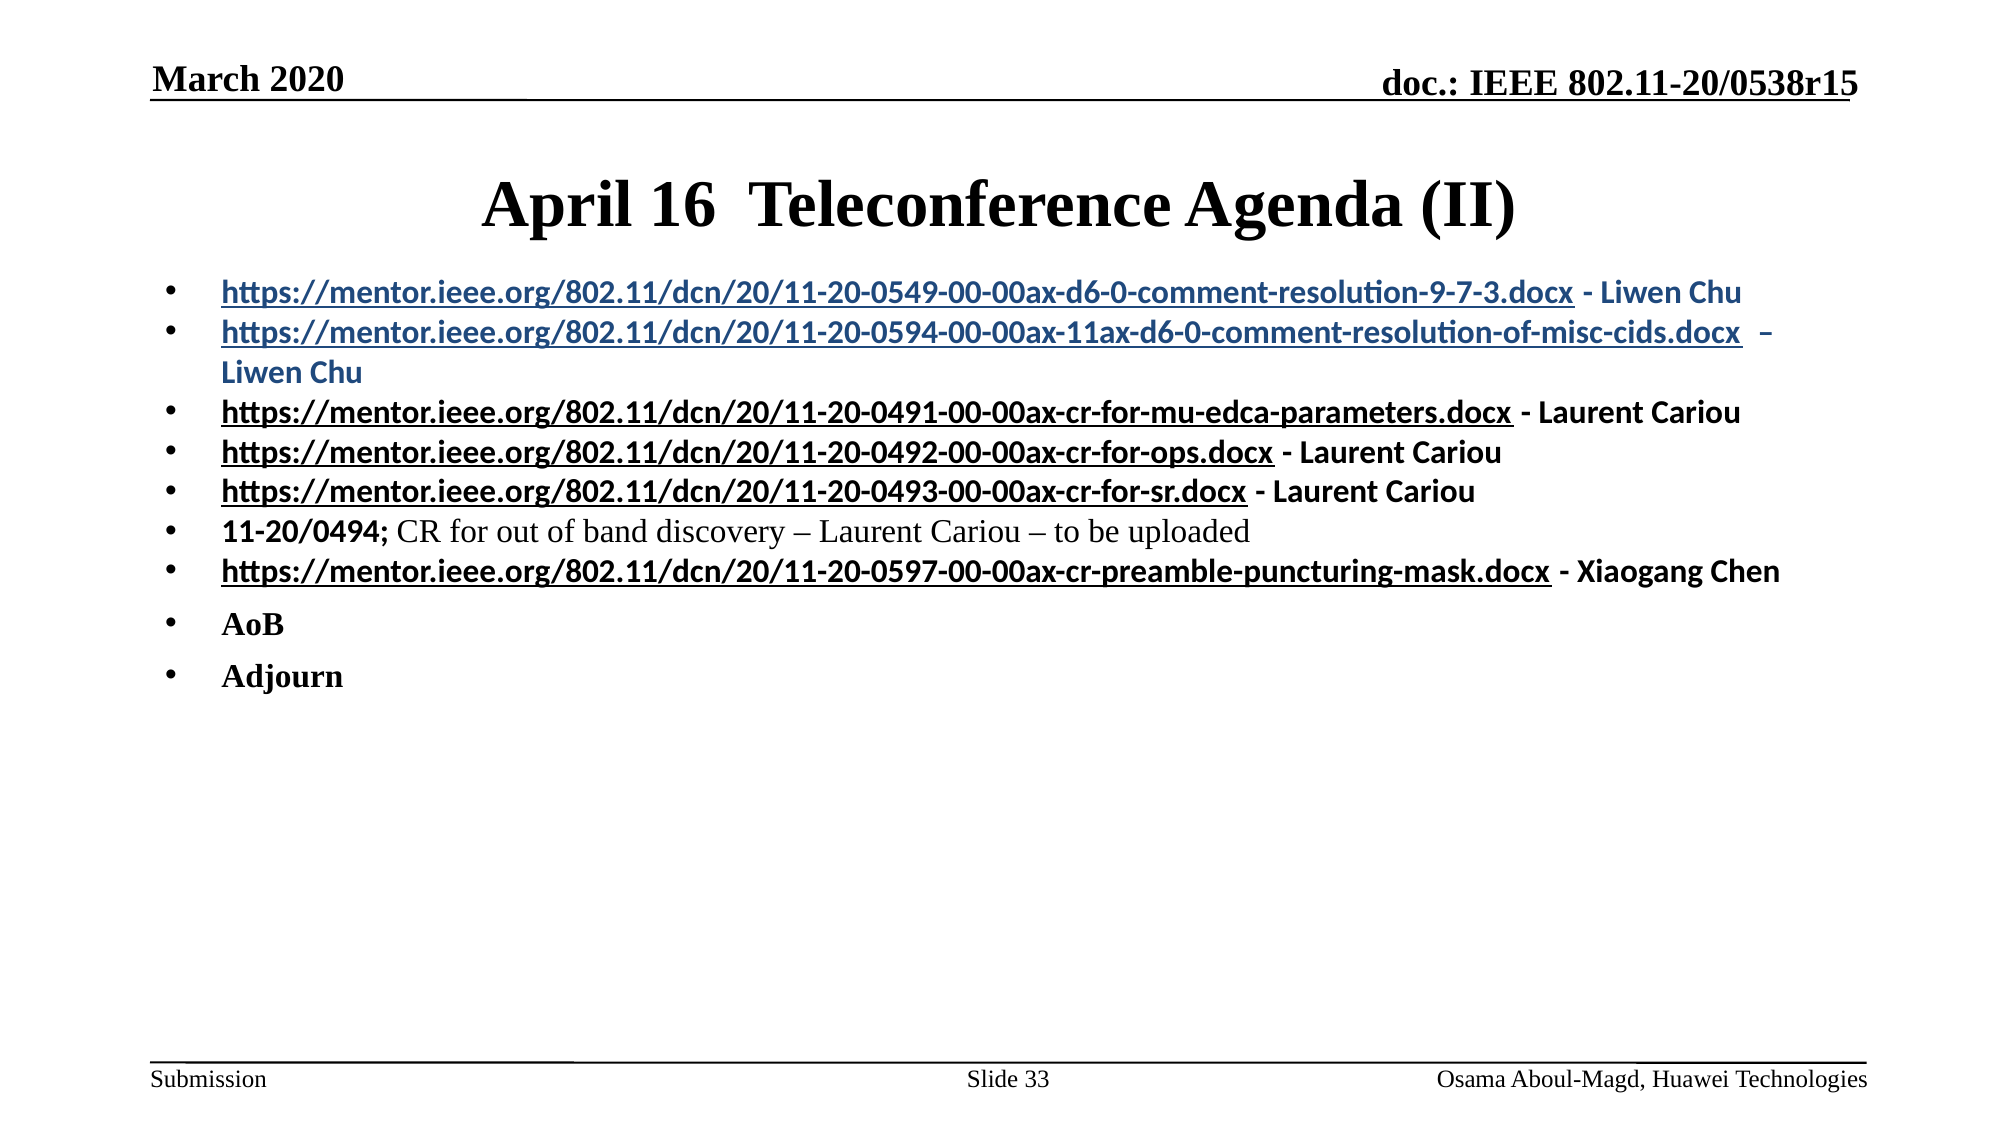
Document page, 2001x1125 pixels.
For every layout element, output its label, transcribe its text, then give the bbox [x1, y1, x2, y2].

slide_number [152, 54, 563, 100]
slide_number Slide 33 [950, 1061, 1067, 1123]
list https://mentor.ieee.org/802.11/dcn/20/11-20-0549-00-00ax-d6-0-comment-resolution-9-7-3.docx - Liwen Chu https://mentor.ieee.org/802.11/dcn/20/11-20-0594-00-00ax-11ax-d6-0-comment-resolution-of-misc-cids.docx – Liwen Chu https://mentor.ieee.org/802.11/dcn/20/11-20-0491-00-00ax-cr-for-mu-edca-parameters.docx - Laurent Cariou https://mentor.ieee.org/802.11/dcn/20/11-20-0492-00-00ax-cr-for-ops.docx - Laurent Cariou https://mentor.ieee.org/802.11/dcn/20/11-20-0493-00-00ax-cr-for-sr.docx - Laurent Cariou 11-20/0494; CR for out of band discovery – Laurent Cariou – to be uploaded https://mentor.ieee.org/802.11/dcn/20/11-20-0597-00-00ax-cr-preamble-puncturing-mask.docx - Xiaogang Chen AoB Adjourn [149, 262, 1850, 938]
title April 16 Teleconference Agenda (II) [149, 112, 1850, 262]
footer Osama Aboul-Magd, Huawei Technologies [1171, 1061, 1869, 1093]
